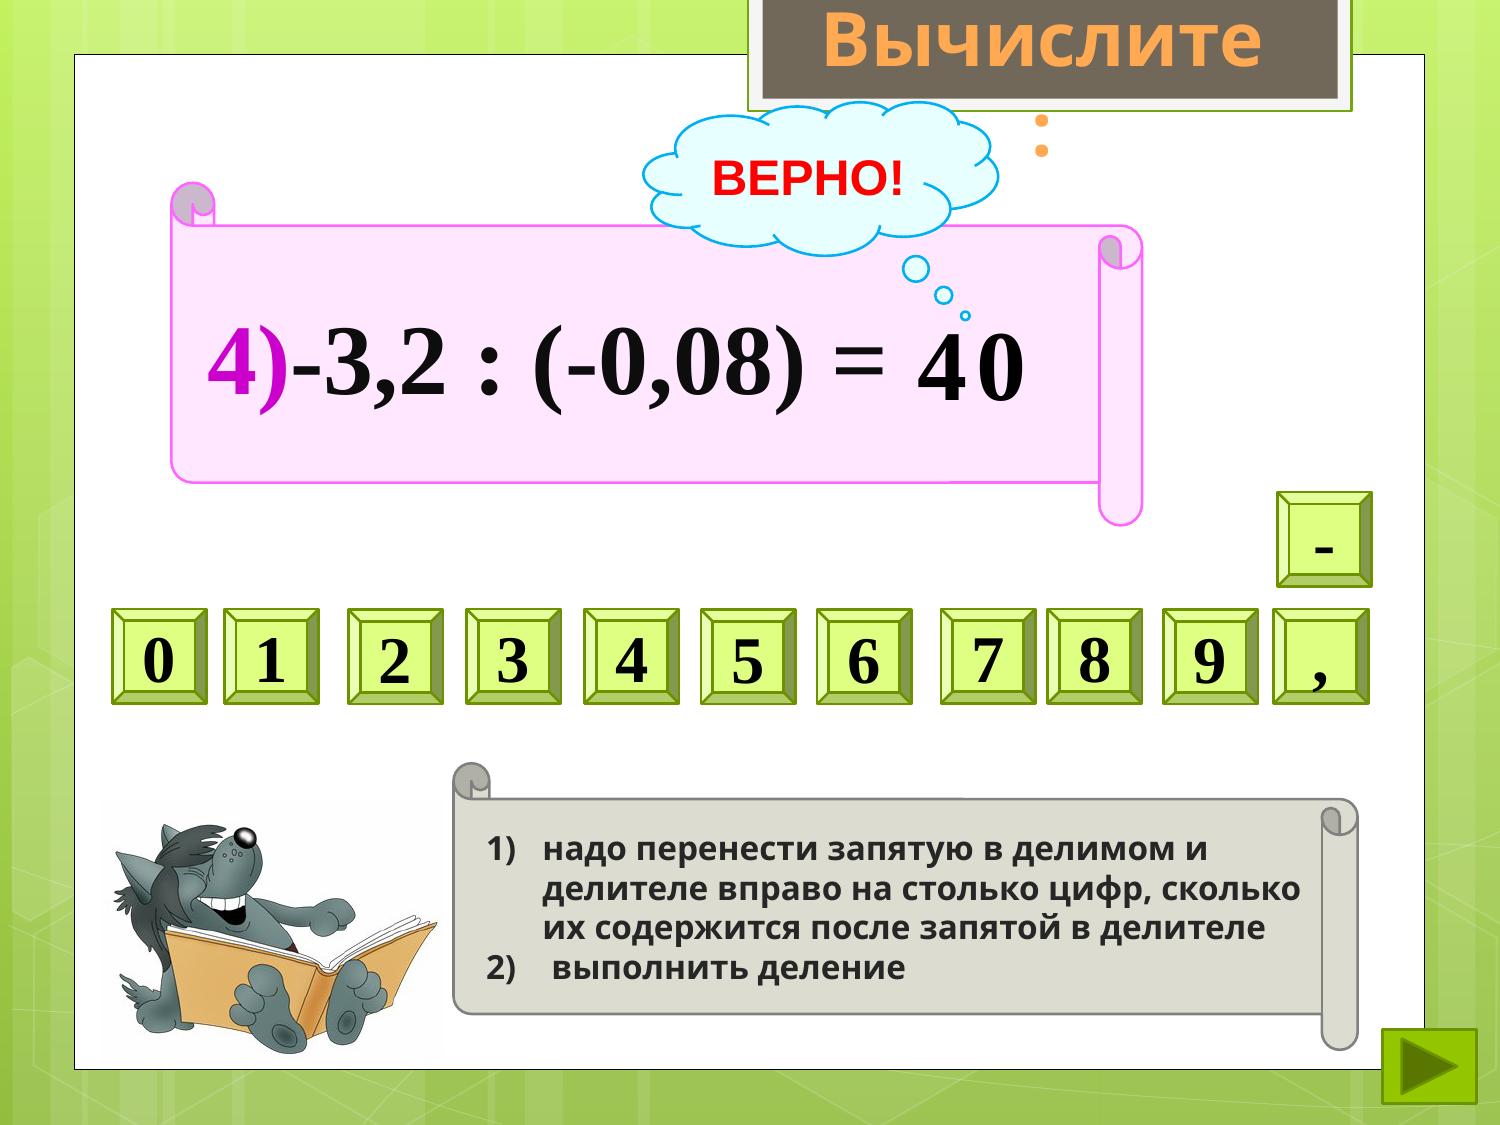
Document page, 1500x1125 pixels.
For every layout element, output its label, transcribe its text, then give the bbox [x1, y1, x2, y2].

text_box 4)-3,2 : (-0,08) = [170, 181, 1144, 527]
text_box 4 [583, 607, 680, 705]
text_box 9 [1162, 608, 1259, 706]
text_box 0 [111, 607, 208, 705]
text_box 5 [700, 608, 797, 706]
text_box 0 [984, 292, 1041, 428]
text_box 2 [347, 608, 444, 706]
text_box 4 [902, 292, 984, 428]
text_box ВЕРНО! [642, 100, 1000, 258]
text_box 8 [1046, 607, 1144, 705]
text_box 7 [939, 607, 1037, 705]
text_box , [1272, 607, 1370, 705]
text_box Вычислите: [797, 0, 1288, 179]
text_box - [1276, 491, 1373, 588]
picture [99, 798, 444, 1063]
text_box ВЕРНО! [959, 310, 971, 322]
text_box ВЕРНО! [933, 285, 954, 306]
text_box [1381, 1028, 1478, 1105]
text_box 1 [223, 607, 320, 705]
text_box надо перенести запятую в делимом и делителе вправо на столько цифр, сколько их содержится после запятой в делителе выполнить деление [452, 761, 1359, 1052]
text_box 3 [465, 607, 562, 705]
text_box ВЕРНО! [901, 254, 931, 283]
text_box 6 [816, 608, 913, 706]
